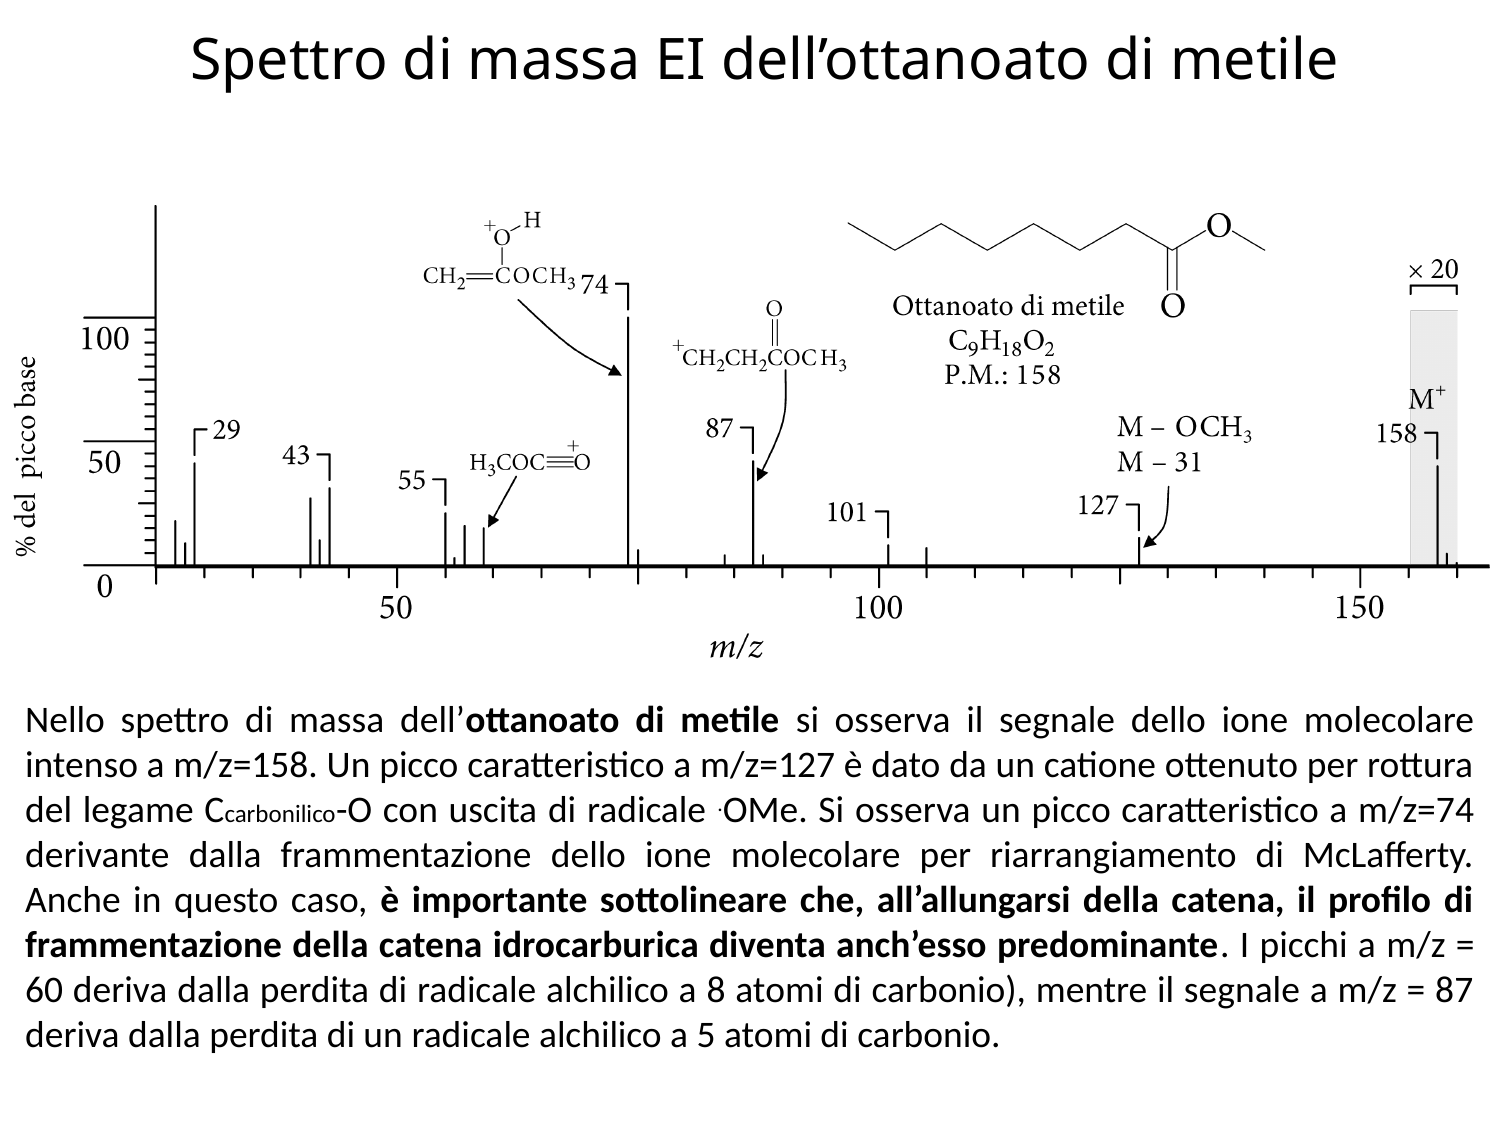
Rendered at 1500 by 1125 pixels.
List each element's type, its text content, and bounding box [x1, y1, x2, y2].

title Spettro di massa EI dell’ottanoato di metile [153, 0, 1377, 123]
text_box Nello spettro di massa dell’ottanoato di metile si osserva il segnale dello ione molecolare intenso a m/z=158. Un picco caratteristico a m/z=127 è dato da un catione ottenuto per rottura del legame Ccarbonilico-O con uscita di radicale .OMe. Si osserva un picco caratteristico a m/z=74 derivante dalla frammentazione dello ione molecolare per riarrangiamento di McLafferty. Anche in questo caso, è importante sottolineare che, all’allungarsi della catena, il profilo di frammentazione della catena idrocarburica diventa anch’esso predominante. I picchi a m/z = 60 deriva dalla perdita di radicale alchilico a 8 atomi di carbonio), mentre il segnale a m/z = 87 deriva dalla perdita di un radicale alchilico a 5 atomi di carbonio. [10, 687, 1490, 1107]
picture [10, 205, 1490, 670]
